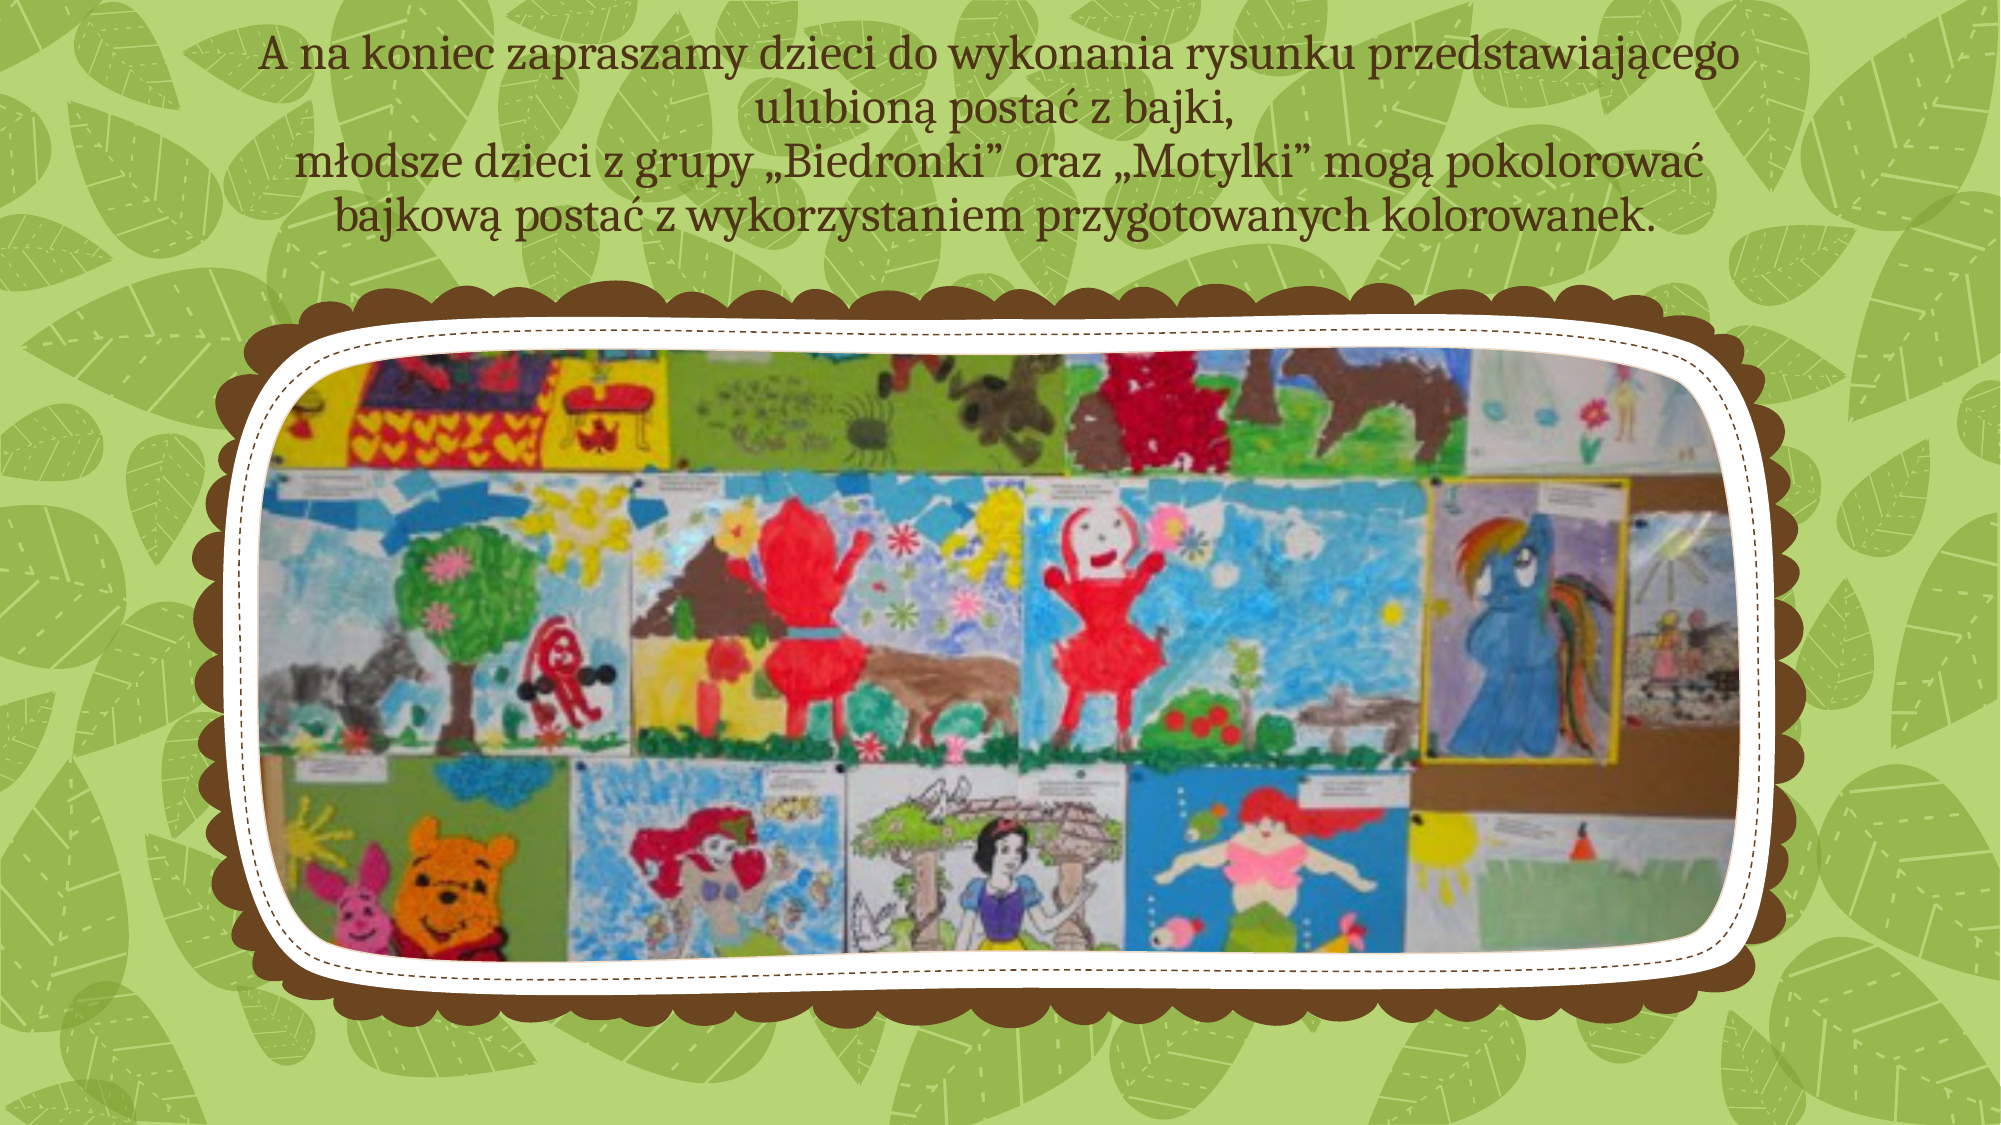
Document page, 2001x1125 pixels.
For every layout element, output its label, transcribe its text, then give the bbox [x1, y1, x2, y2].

picture [257, 346, 1741, 963]
title A na koniec zapraszamy dzieci do wykonania rysunku przedstawiającego ulubioną postać z bajki, młodsze dzieci z grupy „Biedronki” oraz „Motylki” mogą pokolorować bajkową postać z wykorzystaniem przygotowanych kolorowanek. [212, 74, 1788, 250]
